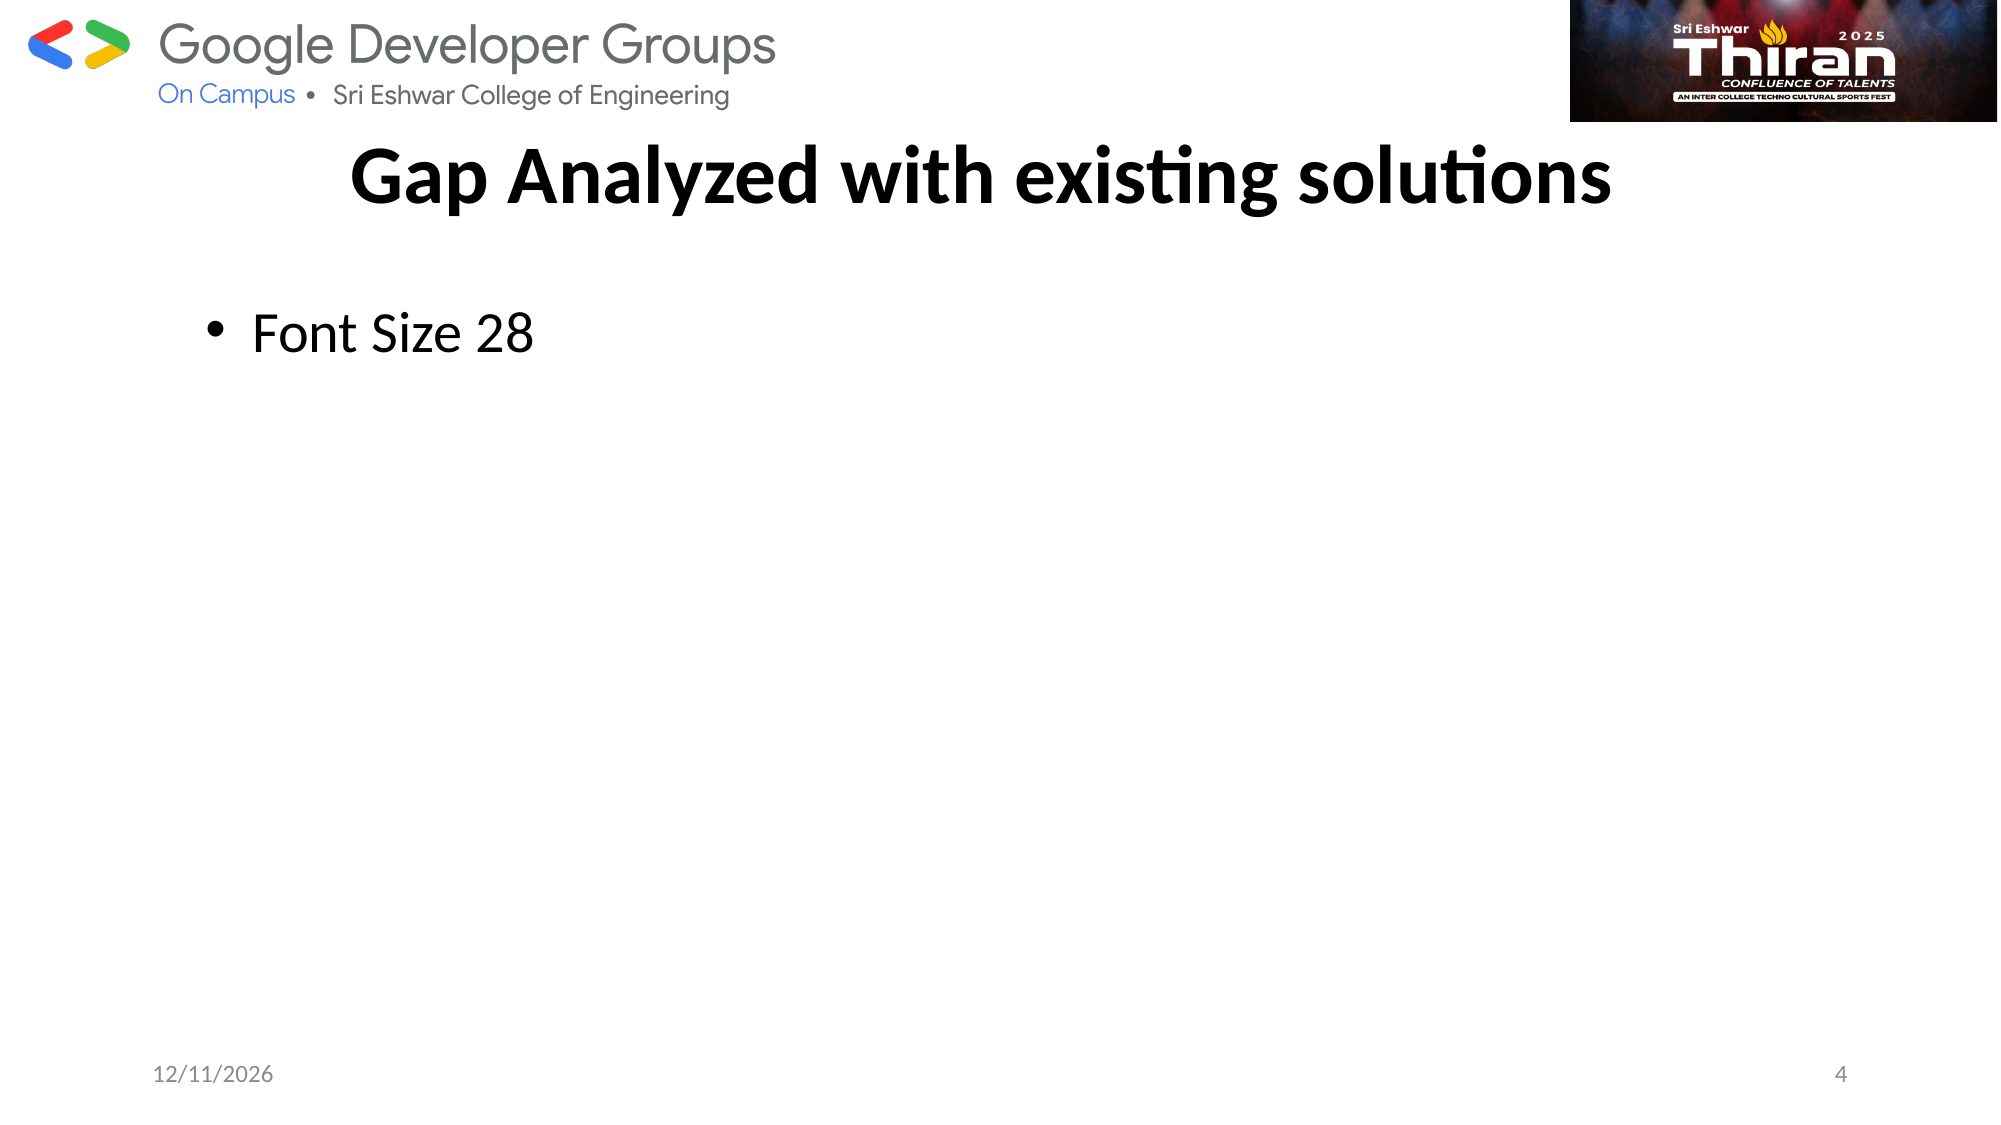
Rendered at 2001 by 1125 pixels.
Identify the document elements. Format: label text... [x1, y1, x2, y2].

text_box Gap Analyzed with existing solutions [335, 112, 1629, 228]
text_box Font Size 28 [190, 286, 550, 372]
slide_number 4 [1412, 1042, 1863, 1103]
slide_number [137, 1042, 588, 1103]
picture [1570, 0, 1998, 122]
picture [20, 10, 777, 112]
